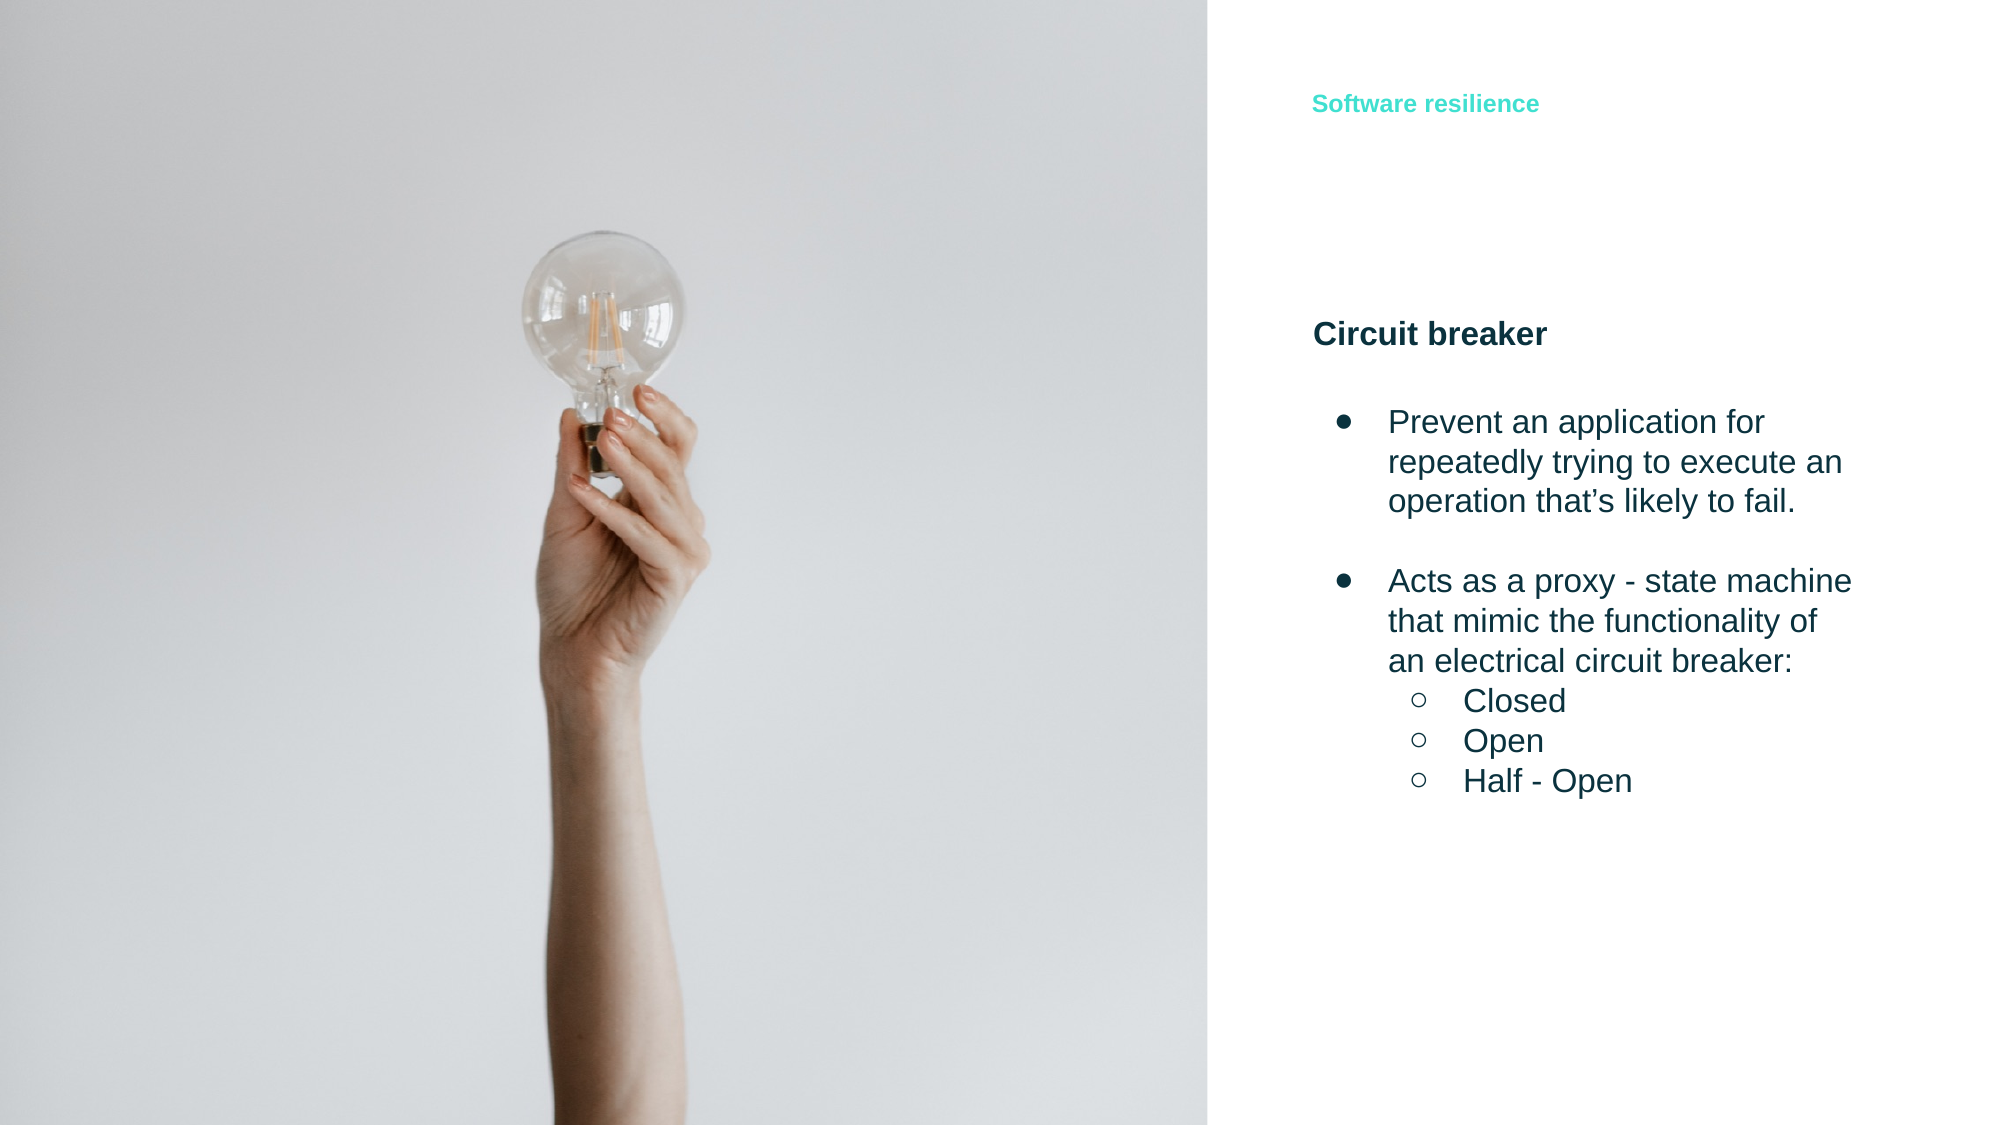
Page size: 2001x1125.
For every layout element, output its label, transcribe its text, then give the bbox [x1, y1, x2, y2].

picture [0, 0, 1208, 1125]
text_box Software resilience [1296, 80, 1810, 156]
text_box Circuit breaker Prevent an application for repeatedly trying to execute an operation that’s likely to fail. Acts as a proxy - state machine that mimic the functionality of an electrical circuit breaker: Closed Open Half - Open [1298, 207, 1874, 1015]
